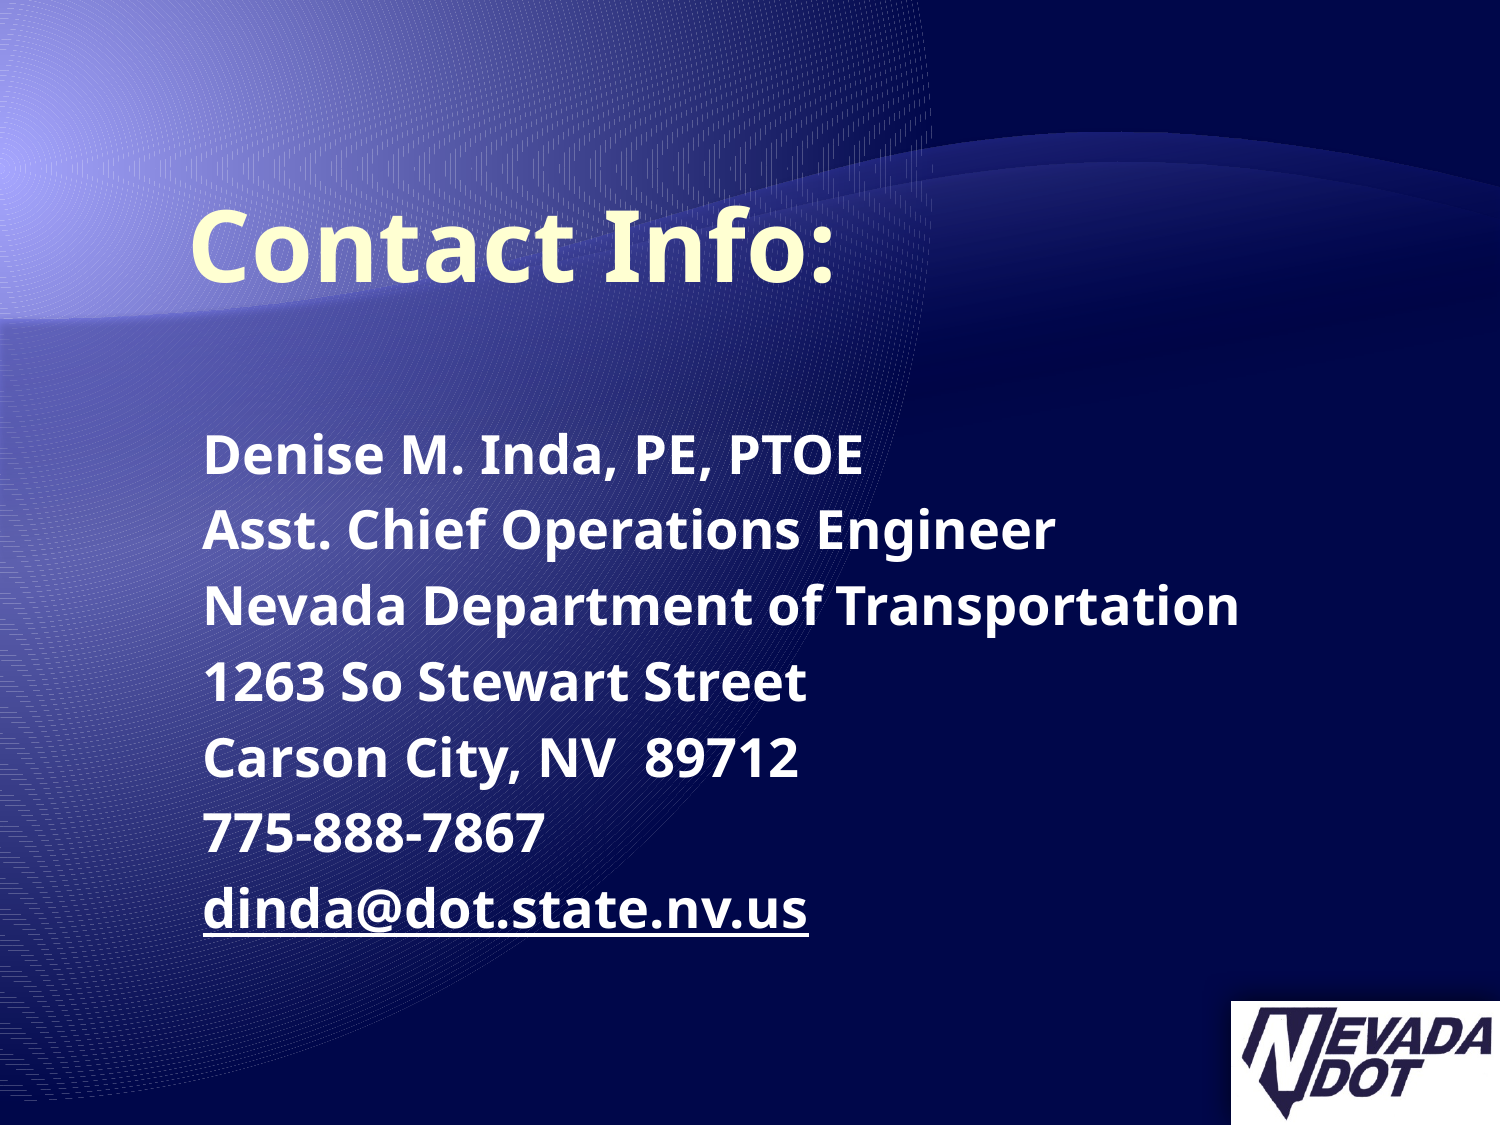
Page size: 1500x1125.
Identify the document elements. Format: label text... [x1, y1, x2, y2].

title Contact Info: [187, 62, 1463, 304]
subtitle Denise M. Inda, PE, PTOE Asst. Chief Operations Engineer Nevada Department of Transportation 1263 So Stewart Street Carson City, NV 89712 775-888-7867 dinda@dot.state.nv.us [187, 412, 1351, 976]
picture [1230, 1001, 1500, 1125]
